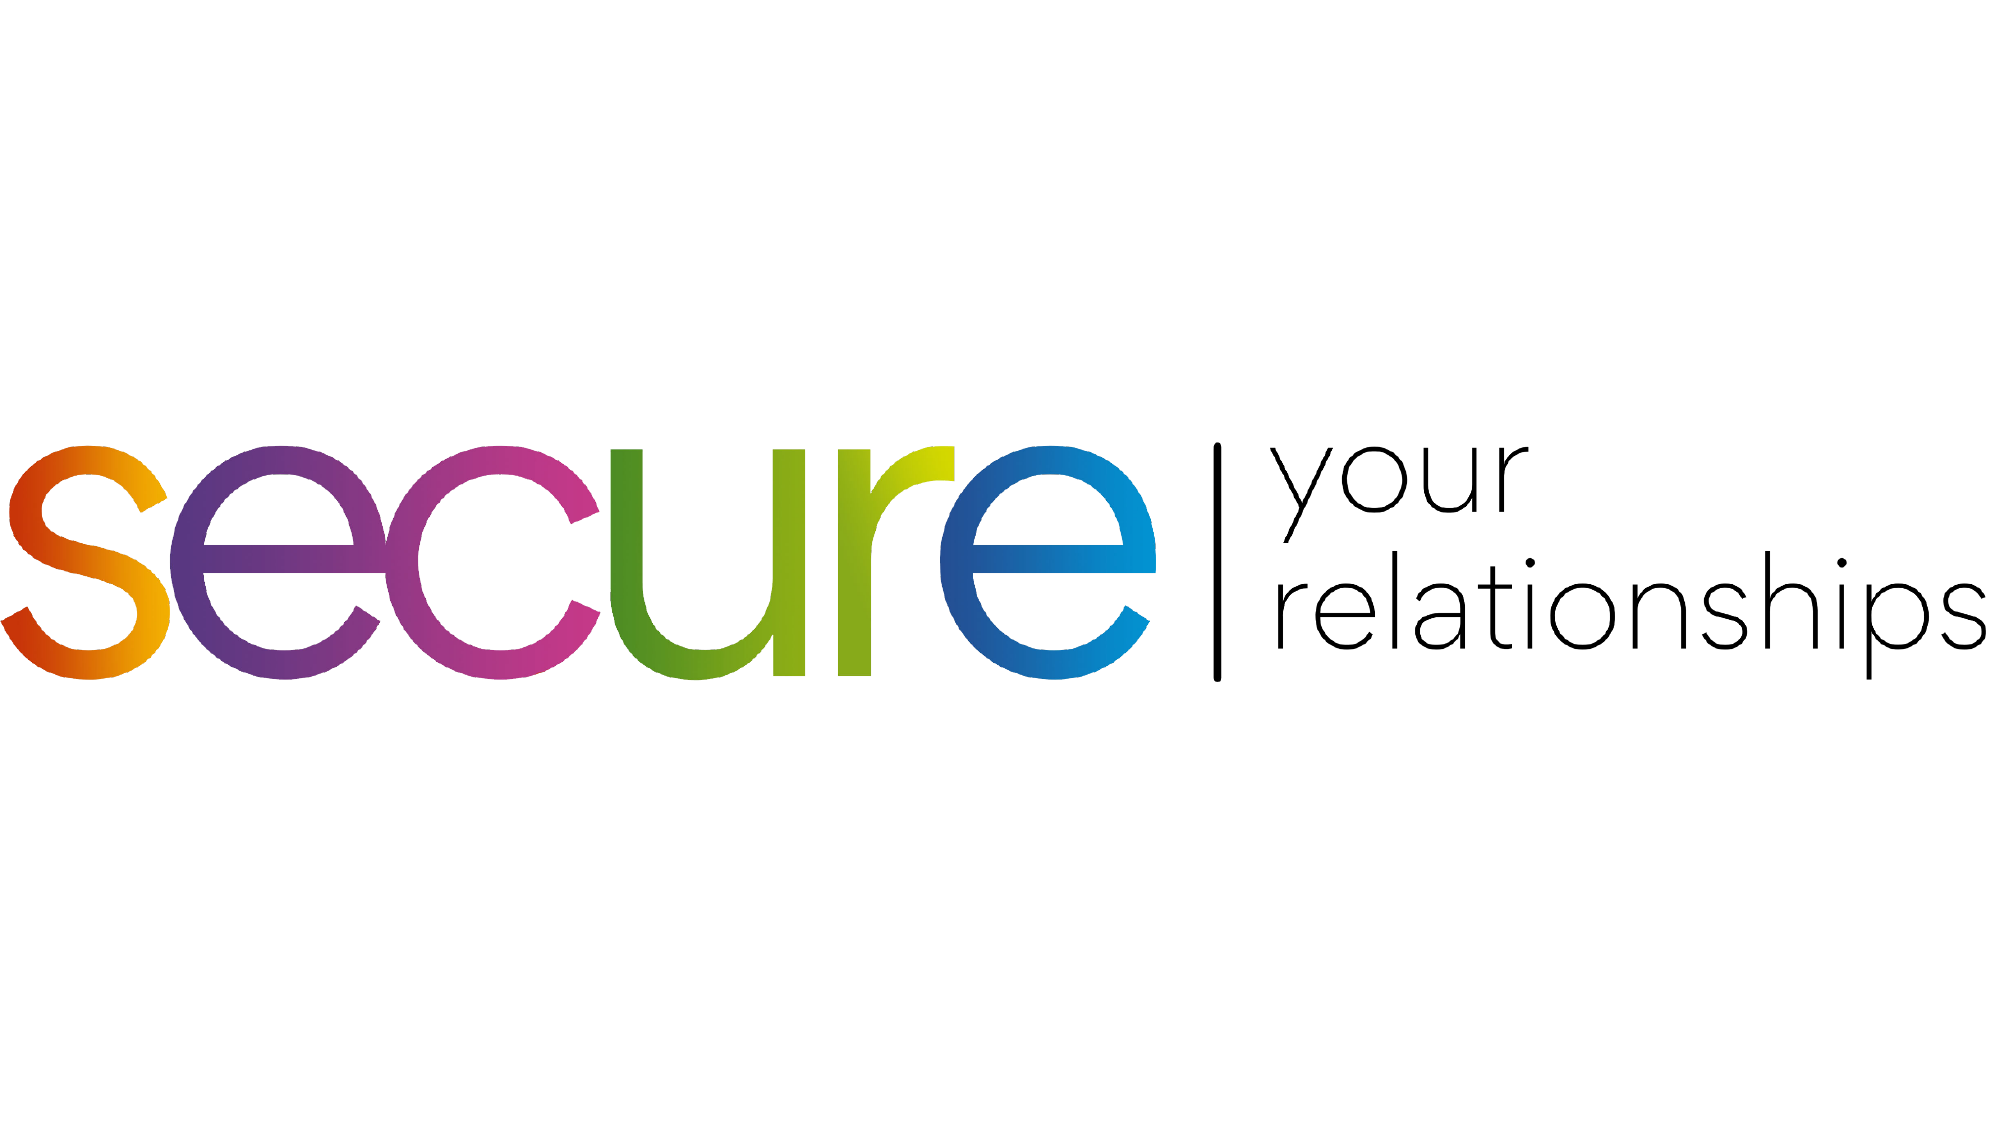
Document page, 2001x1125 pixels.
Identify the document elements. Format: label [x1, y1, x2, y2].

picture [0, 442, 1986, 682]
